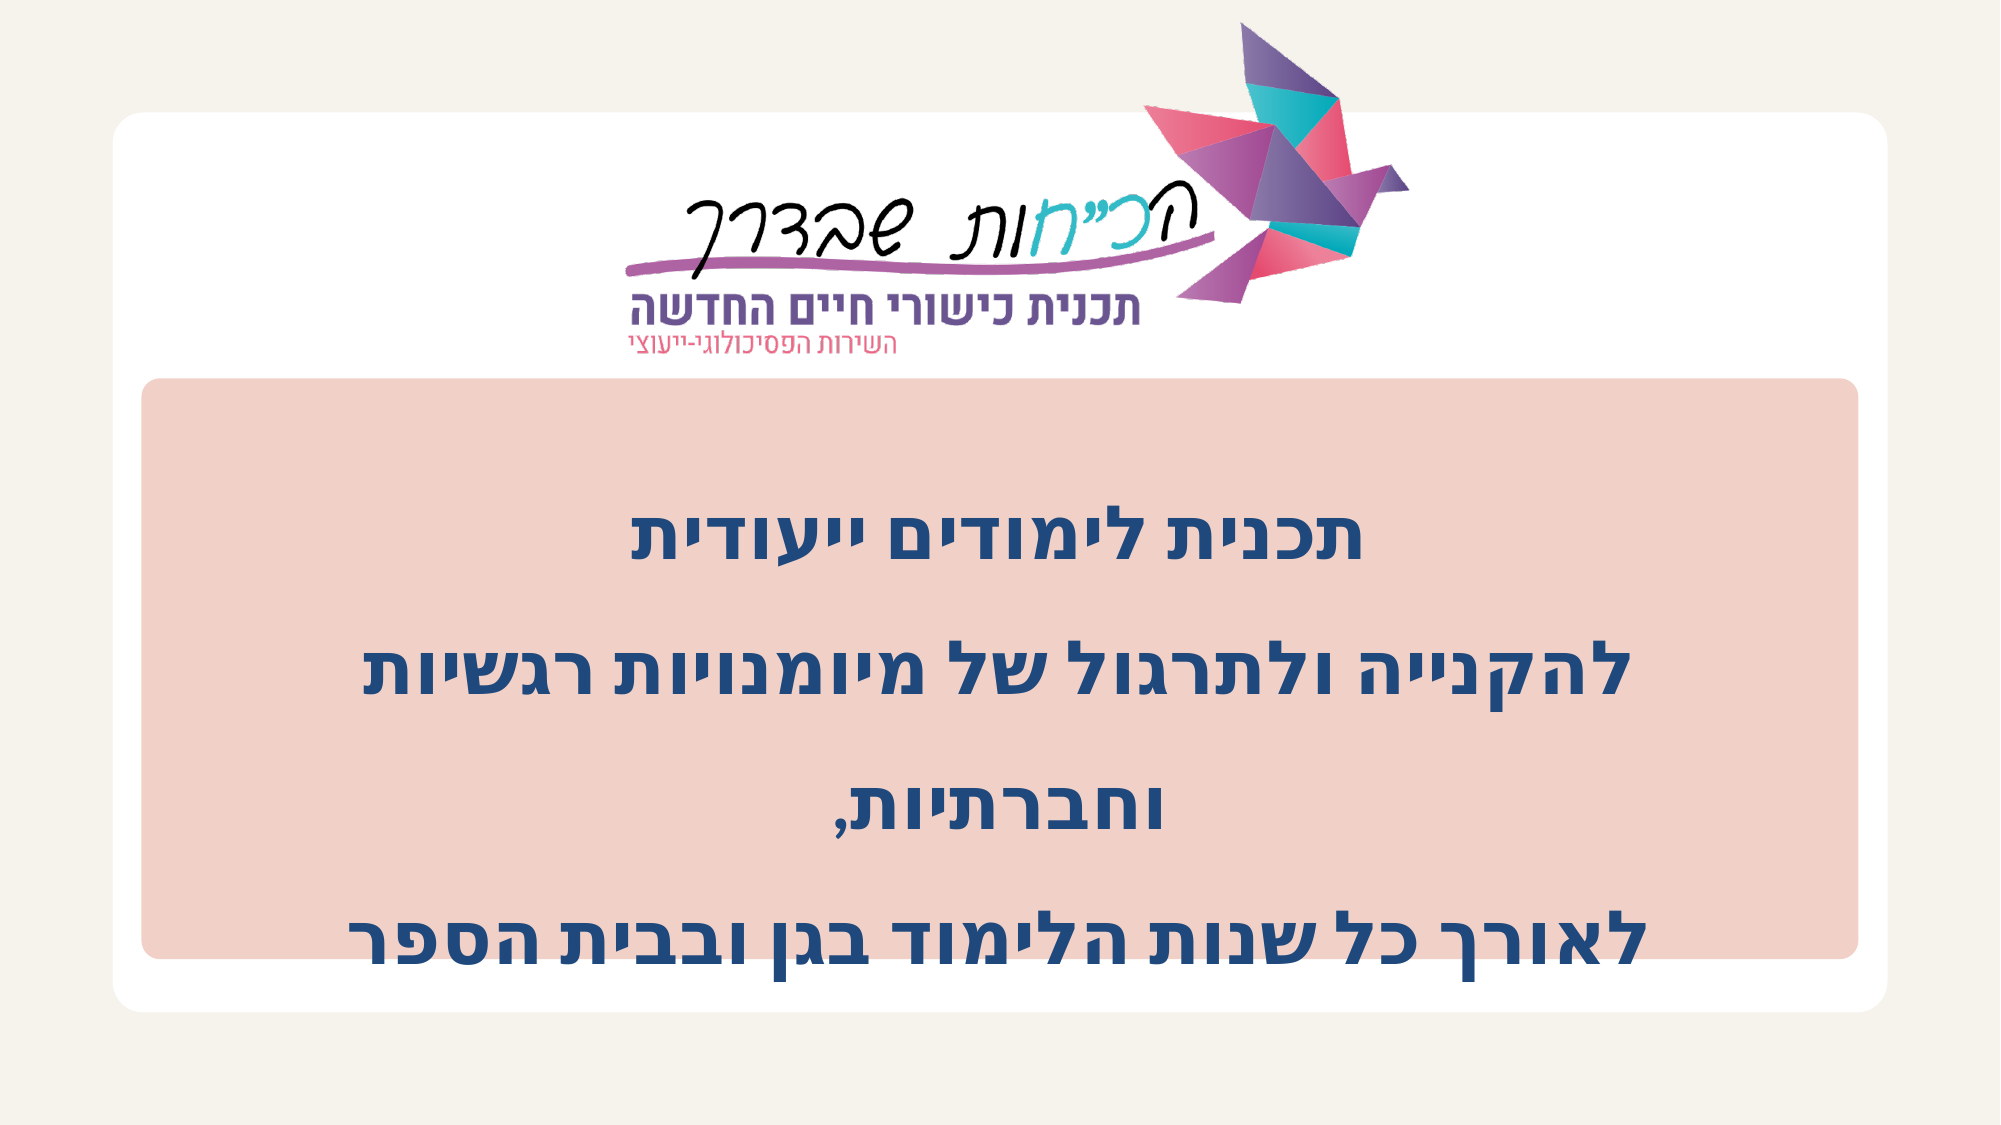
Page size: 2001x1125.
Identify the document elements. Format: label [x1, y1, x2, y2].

picture [584, 0, 1416, 438]
text_box [141, 378, 1859, 960]
text_box [112, 112, 1888, 1013]
